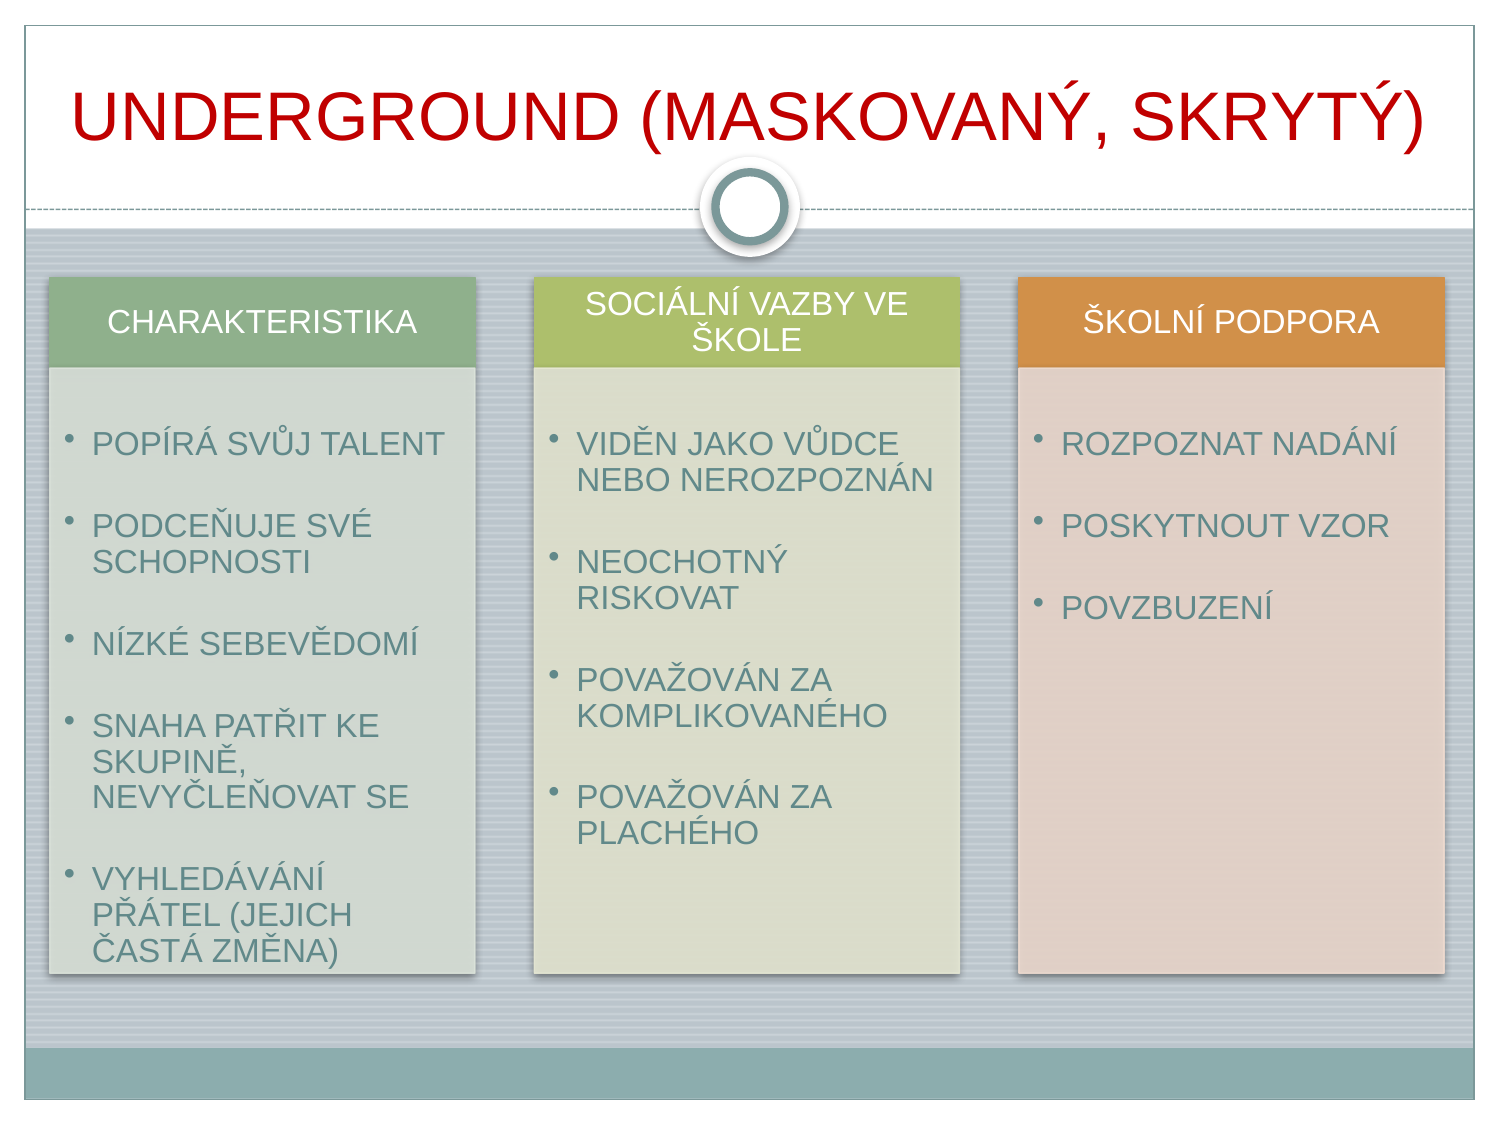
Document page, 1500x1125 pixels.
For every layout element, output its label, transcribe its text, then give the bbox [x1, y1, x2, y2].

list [49, 250, 1445, 1001]
title UNDERGROUND (MASKOVANÝ, SKRYTÝ) [49, 37, 1450, 162]
